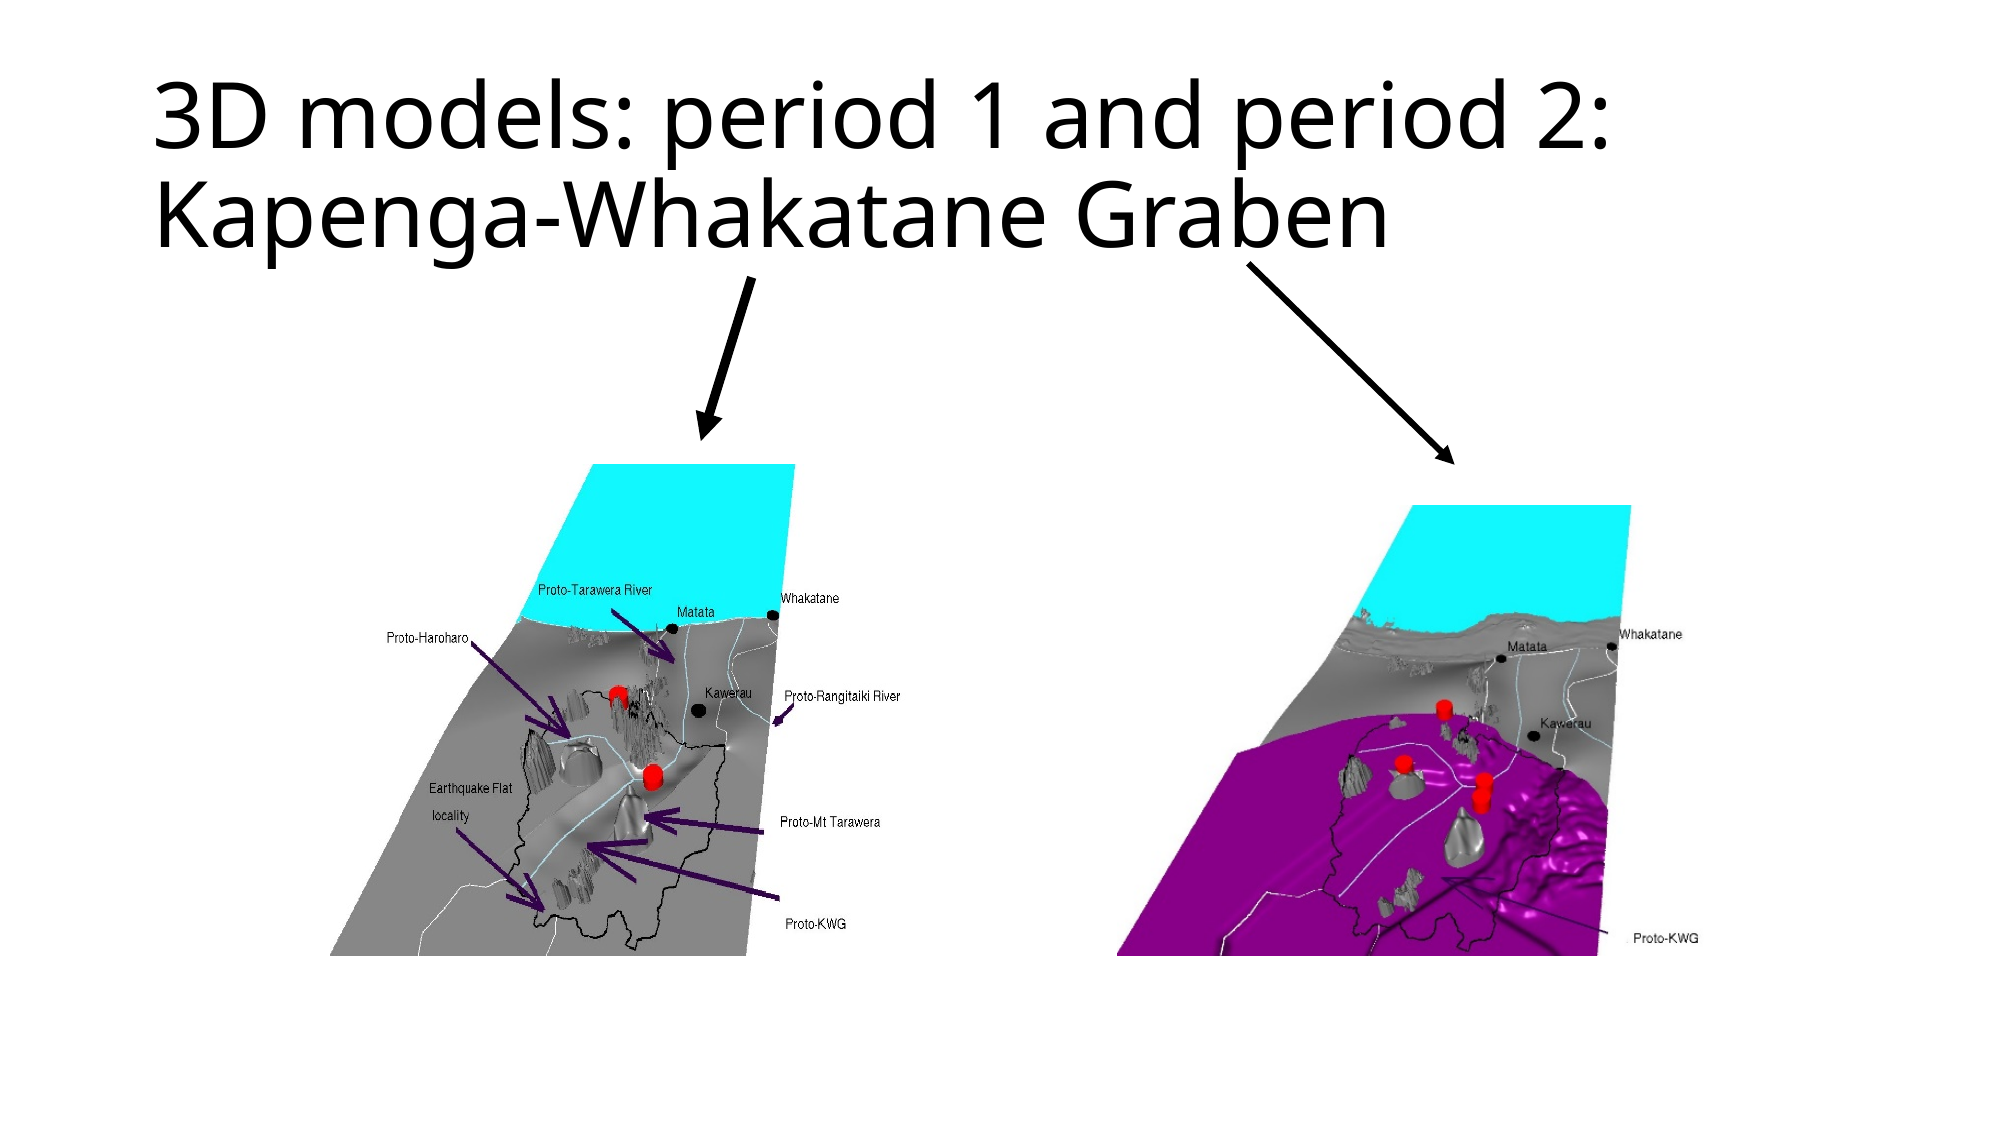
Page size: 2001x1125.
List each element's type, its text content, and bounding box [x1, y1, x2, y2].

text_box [700, 277, 752, 442]
title 3D models: period 1 and period 2: Kapenga-Whakatane Graben [137, 59, 1863, 278]
picture [1117, 505, 1863, 956]
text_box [1248, 263, 1455, 465]
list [330, 464, 1023, 956]
